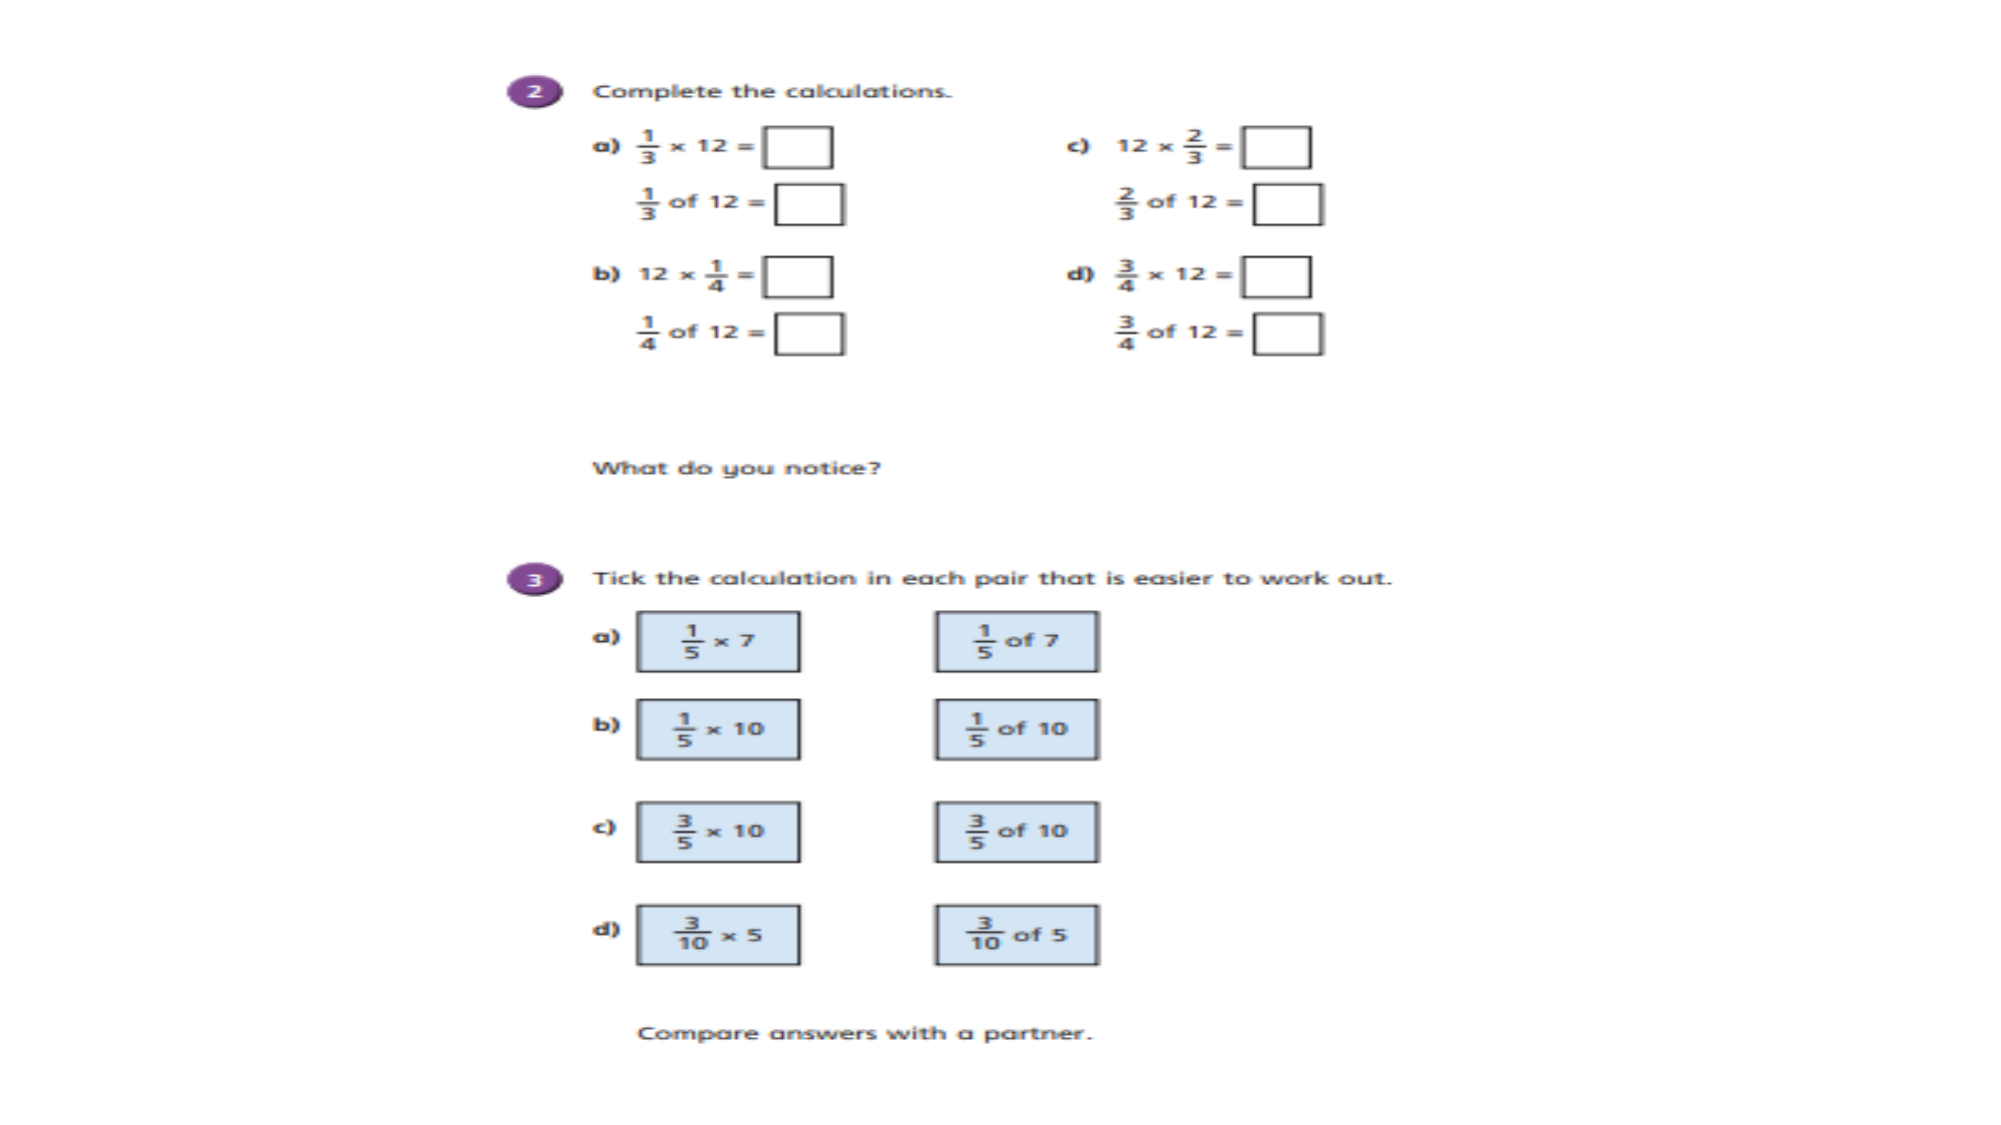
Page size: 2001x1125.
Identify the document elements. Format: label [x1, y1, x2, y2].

picture [439, 58, 1564, 1072]
